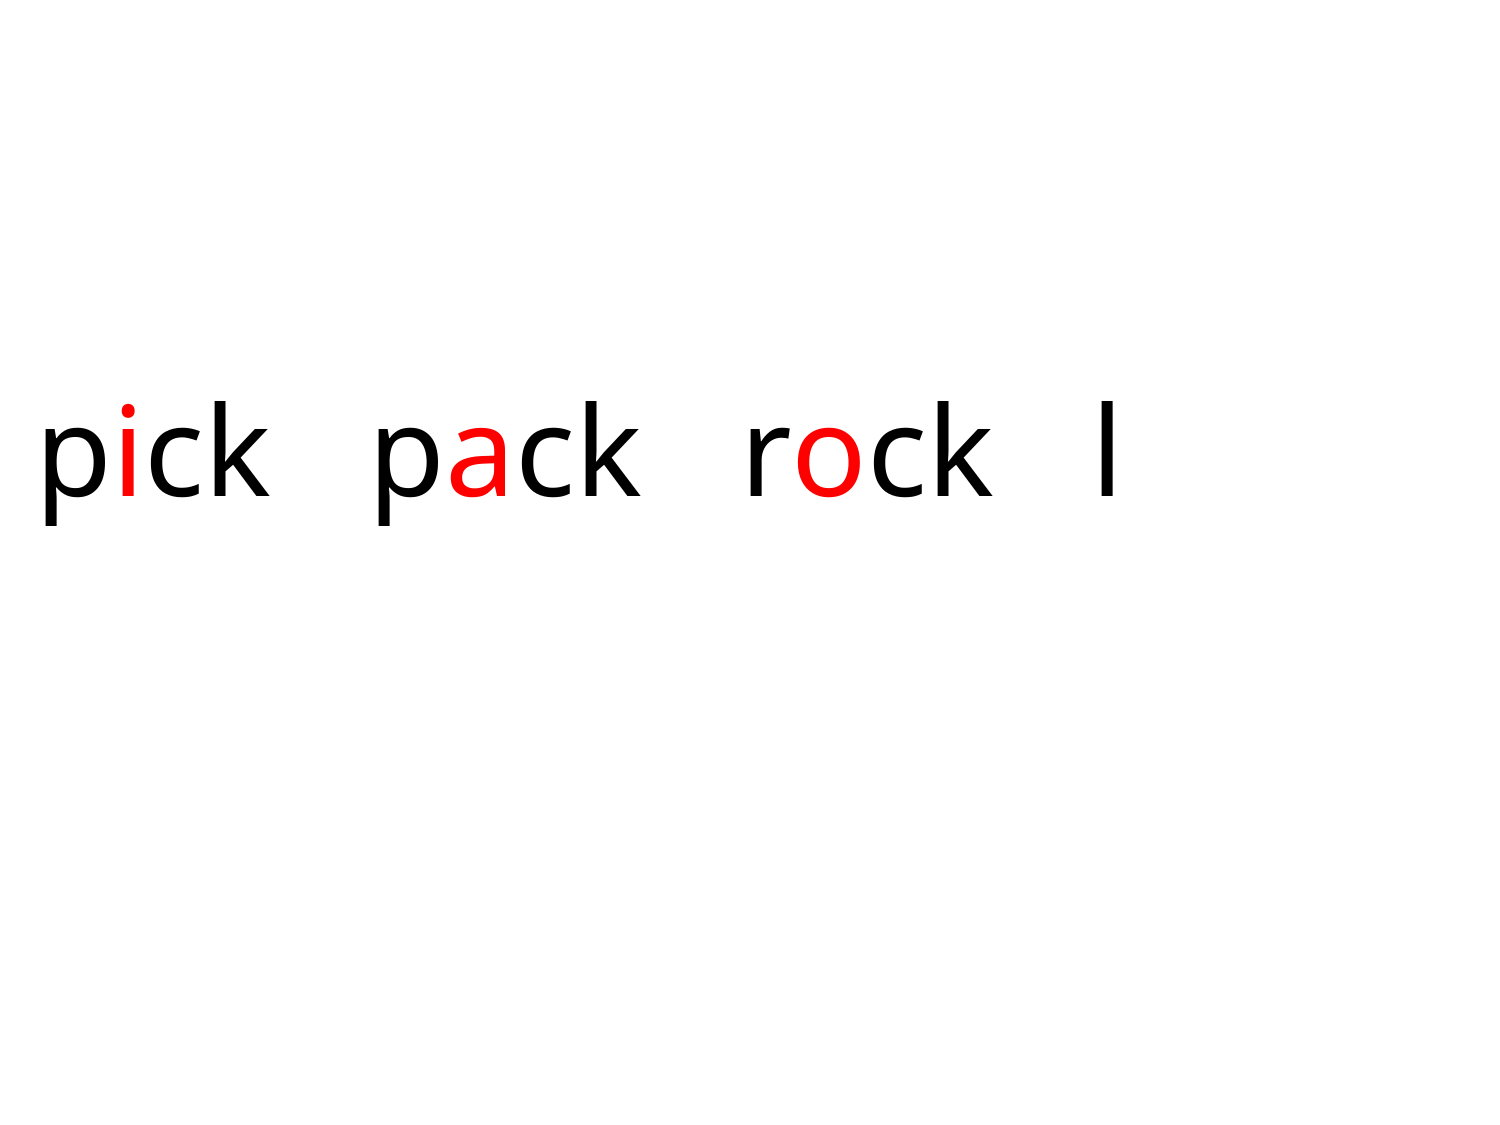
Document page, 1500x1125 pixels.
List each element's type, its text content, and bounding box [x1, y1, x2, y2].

text_box pick pack rock l [20, 14, 1490, 1125]
